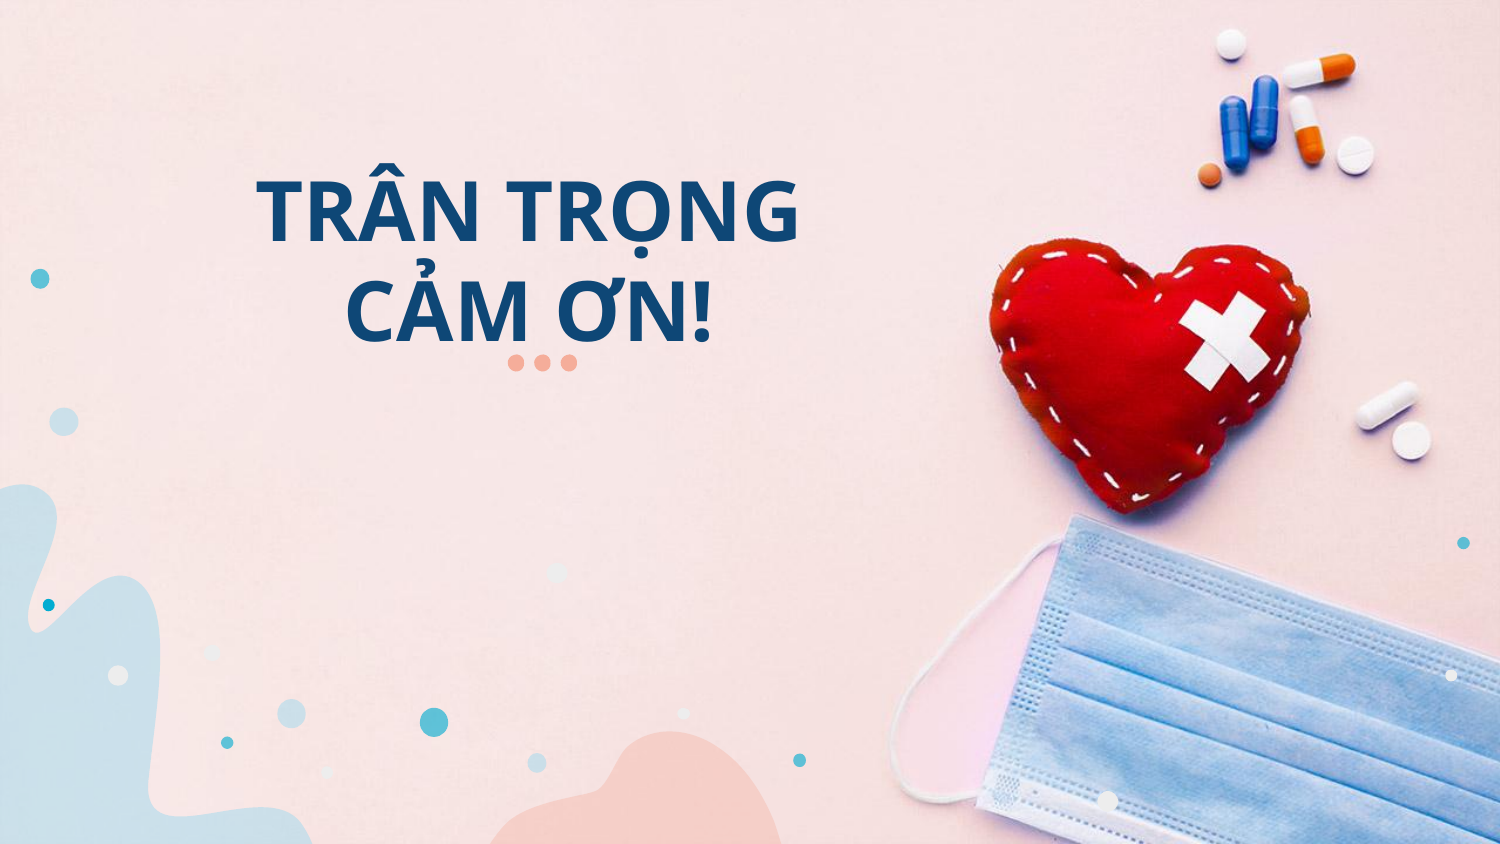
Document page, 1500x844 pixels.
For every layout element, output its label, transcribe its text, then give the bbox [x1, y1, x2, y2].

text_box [505, 351, 580, 375]
picture [0, 0, 1500, 844]
list TRÂN TRỌNG CẢM ƠN! [213, 143, 846, 561]
